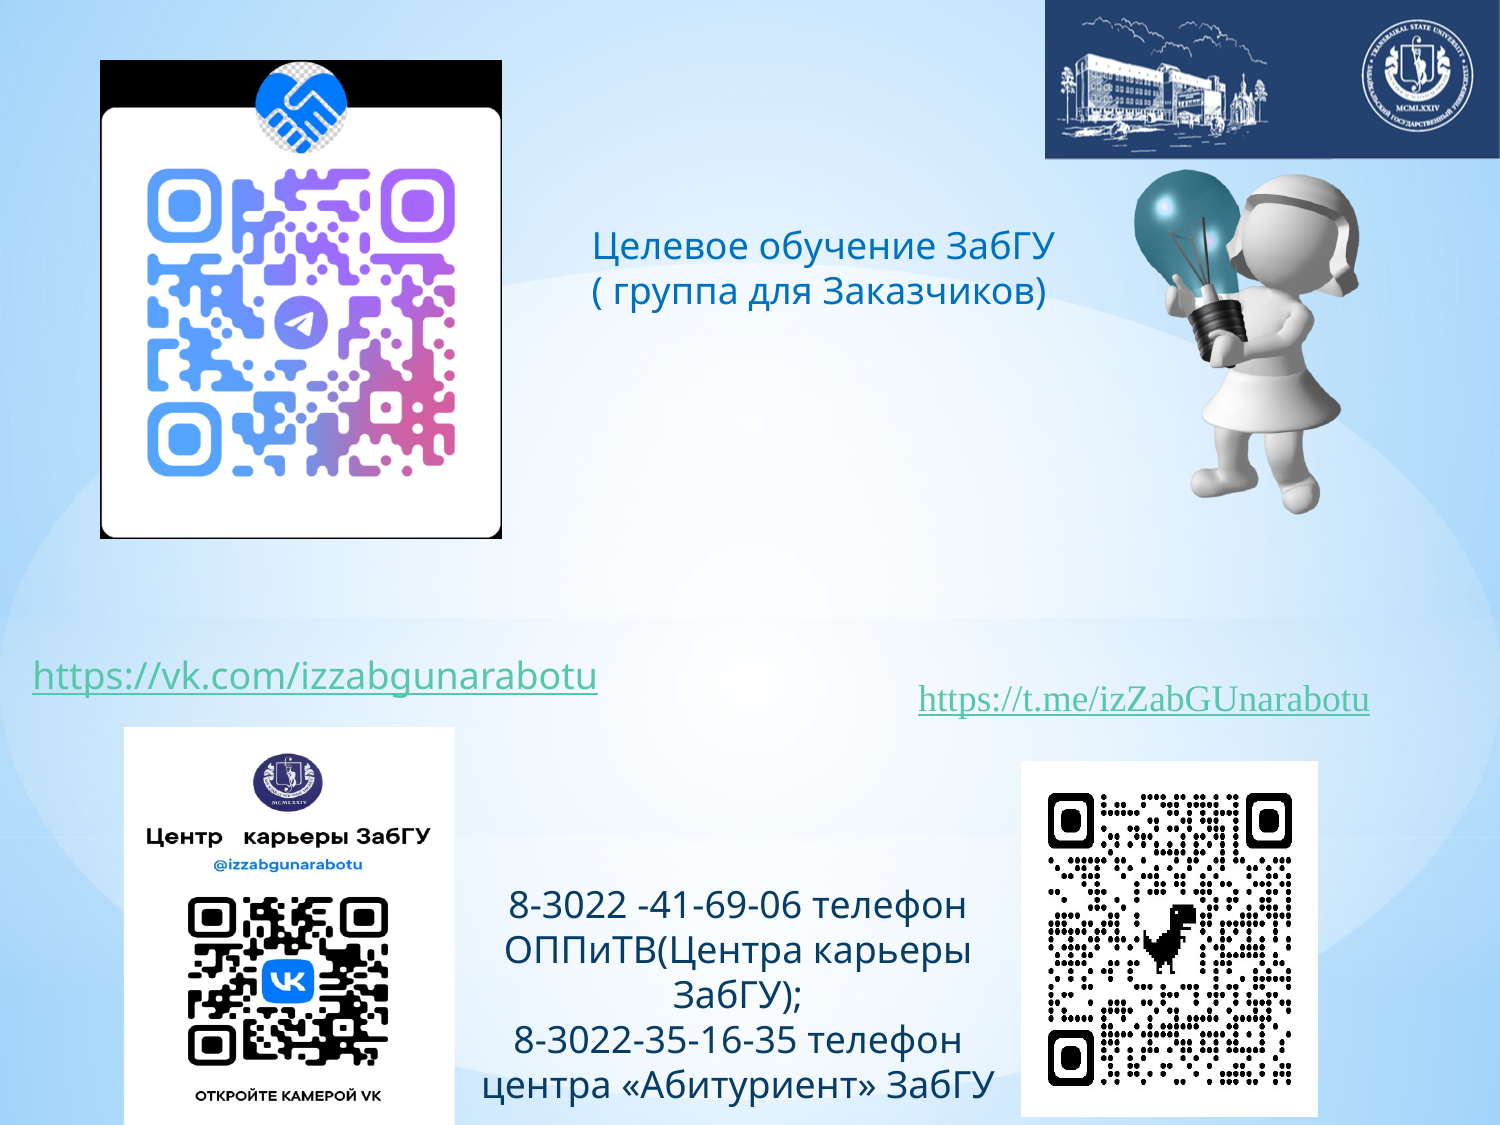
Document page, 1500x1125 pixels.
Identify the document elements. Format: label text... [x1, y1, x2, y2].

picture [1021, 760, 1318, 1118]
text_box Целевое обучение ЗабГУ ( группа для Заказчиков) [576, 214, 1064, 320]
picture [1044, 0, 1500, 532]
text_box https://t.me/izZabGUnarabotu [903, 644, 1400, 727]
text_box 8-3022 -41-69-06 телефон ОППиТВ(Центра карьеры ЗабГУ); 8-3022-35-16-35 телефон центра «Абитуриент» ЗабГУ [460, 873, 1015, 1113]
picture [123, 727, 455, 1125]
picture [100, 60, 503, 540]
text_box https://vk.com/izzabgunarabotu [17, 644, 903, 711]
